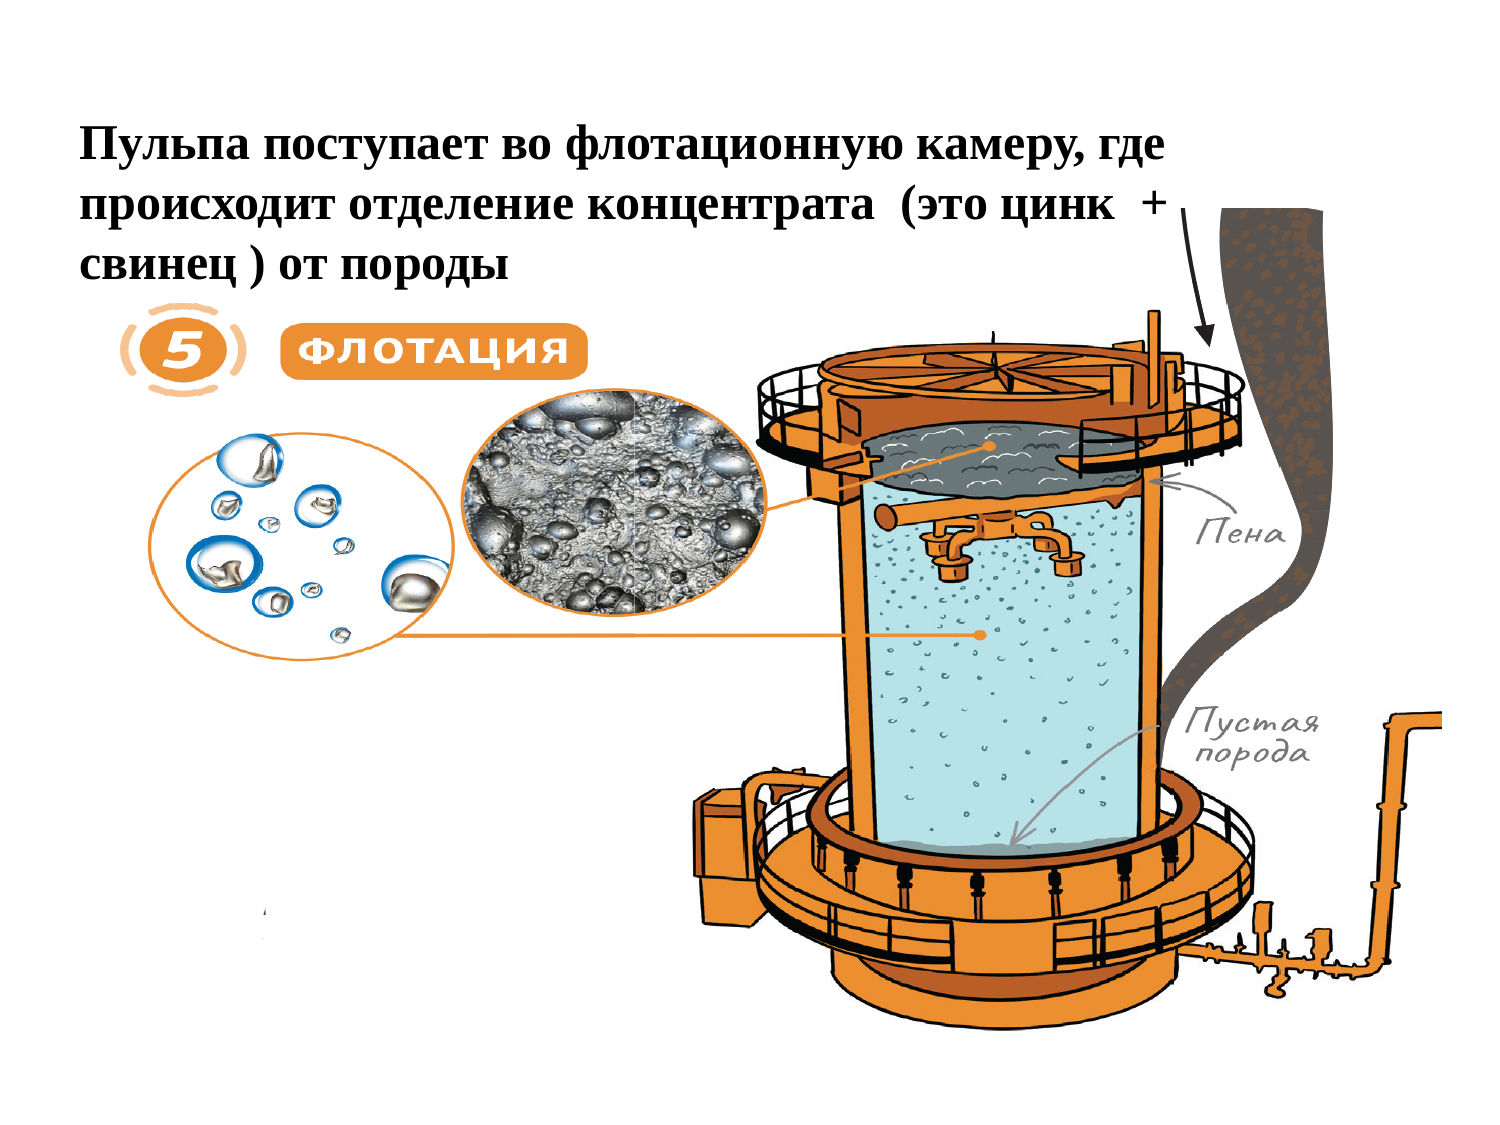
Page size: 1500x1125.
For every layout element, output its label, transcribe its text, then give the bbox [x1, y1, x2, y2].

picture [100, 207, 1442, 1047]
text_box Пульпа поступает во флотационную камеру, где происходит отделение концентрата (это цинк + свинец ) от породы [64, 101, 1211, 297]
